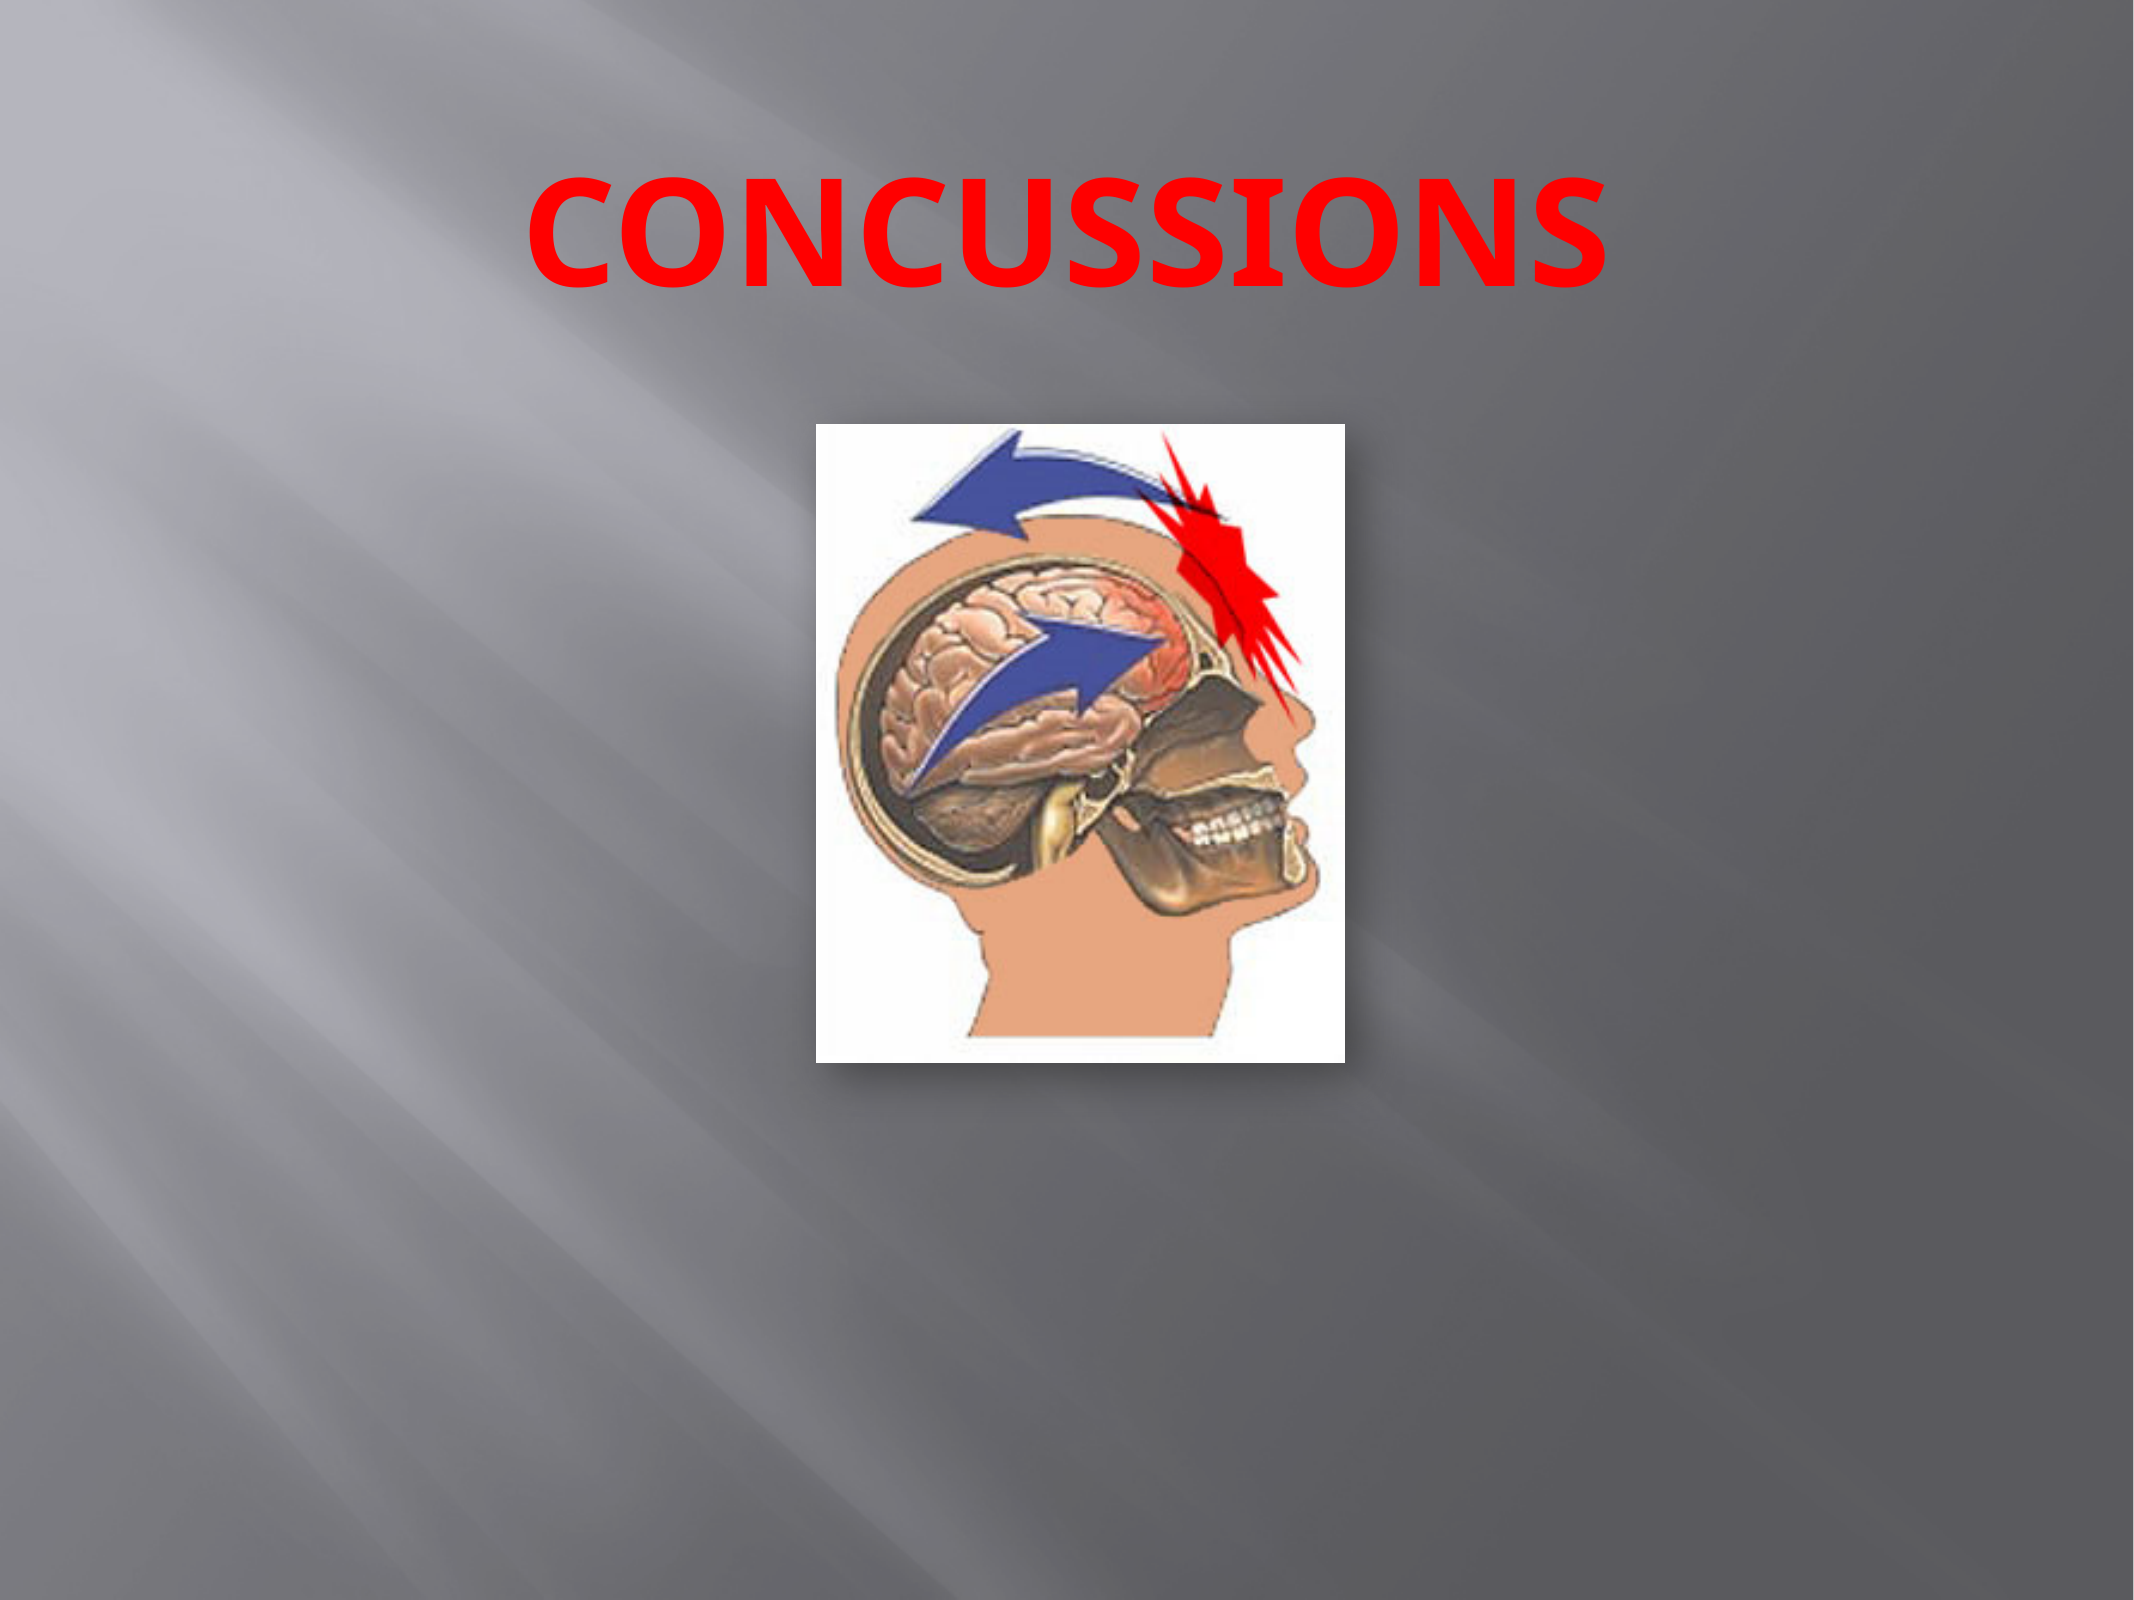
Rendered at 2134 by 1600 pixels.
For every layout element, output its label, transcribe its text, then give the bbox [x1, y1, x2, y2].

picture [816, 424, 1345, 1063]
title Concussions [106, 125, 2027, 330]
